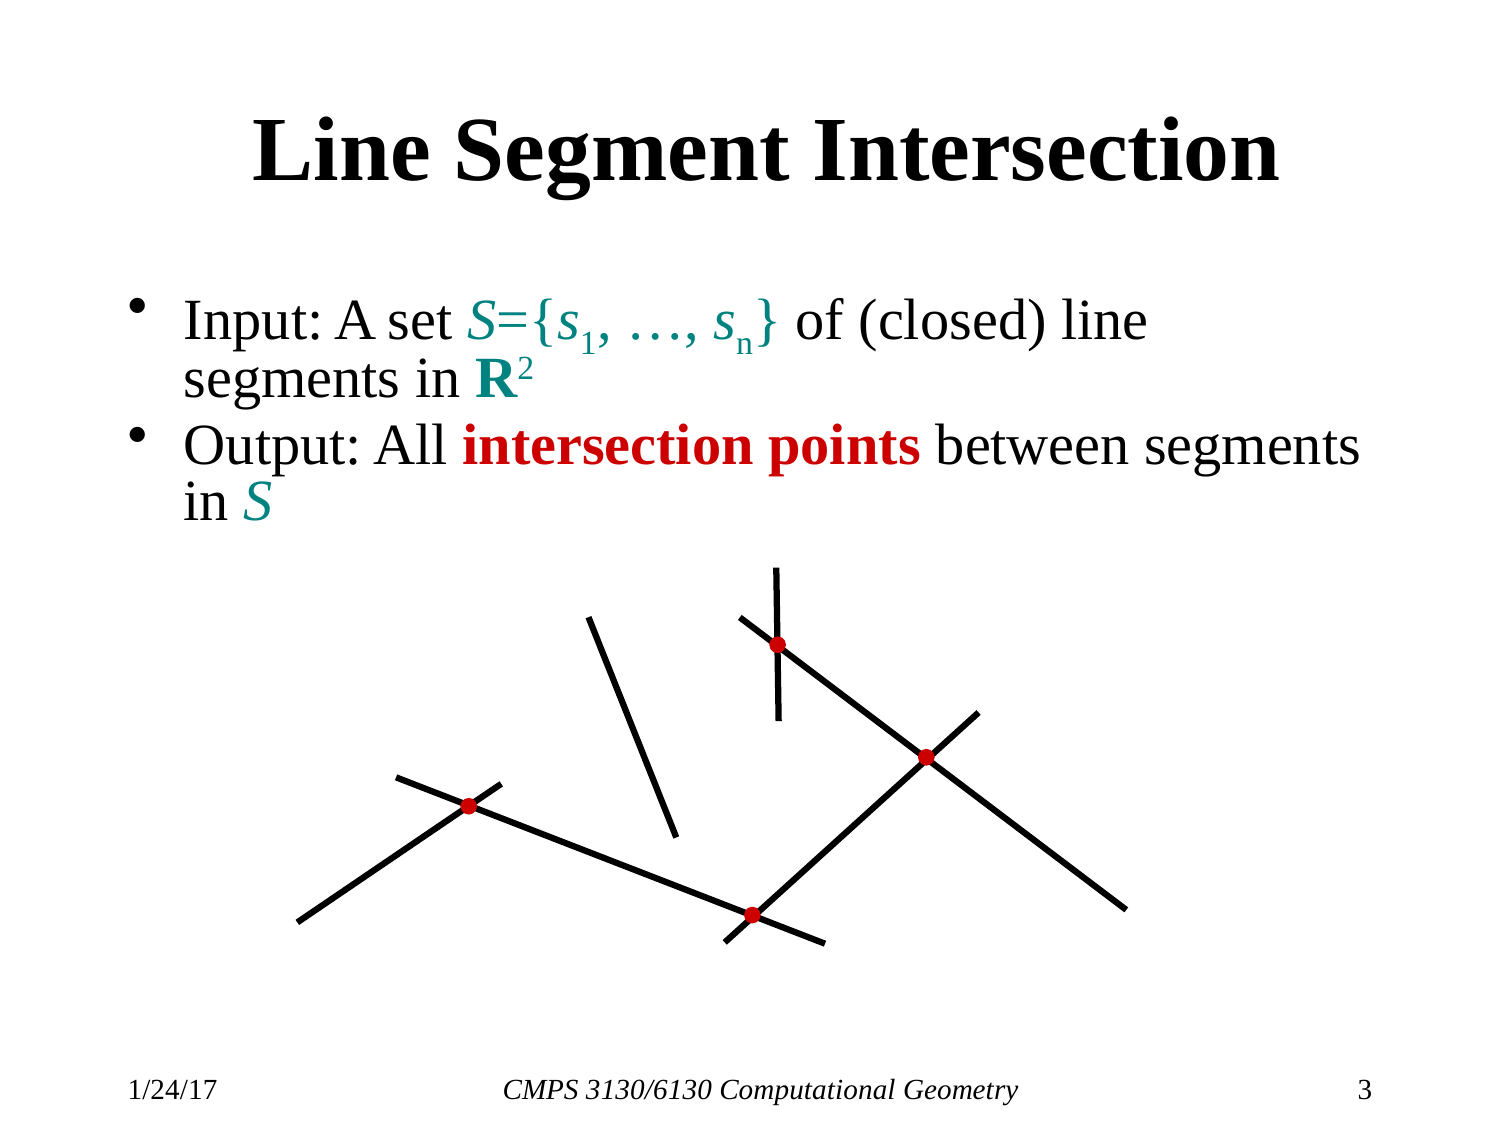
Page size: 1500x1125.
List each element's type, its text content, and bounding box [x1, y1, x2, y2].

text_box [745, 907, 760, 923]
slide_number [112, 1062, 255, 1100]
title Line Segment Intersection [237, 50, 1475, 238]
footer CMPS 3130/6130 Computational Geometry [285, 1062, 1237, 1100]
text_box [919, 750, 934, 765]
text_box [770, 637, 785, 653]
text_box [461, 798, 477, 814]
list Input: A set S={s1, …, sn} of (closed) line segments in R2 Output: All intersection points between segments in S [112, 281, 1388, 555]
slide_number 3 [1264, 1062, 1388, 1100]
